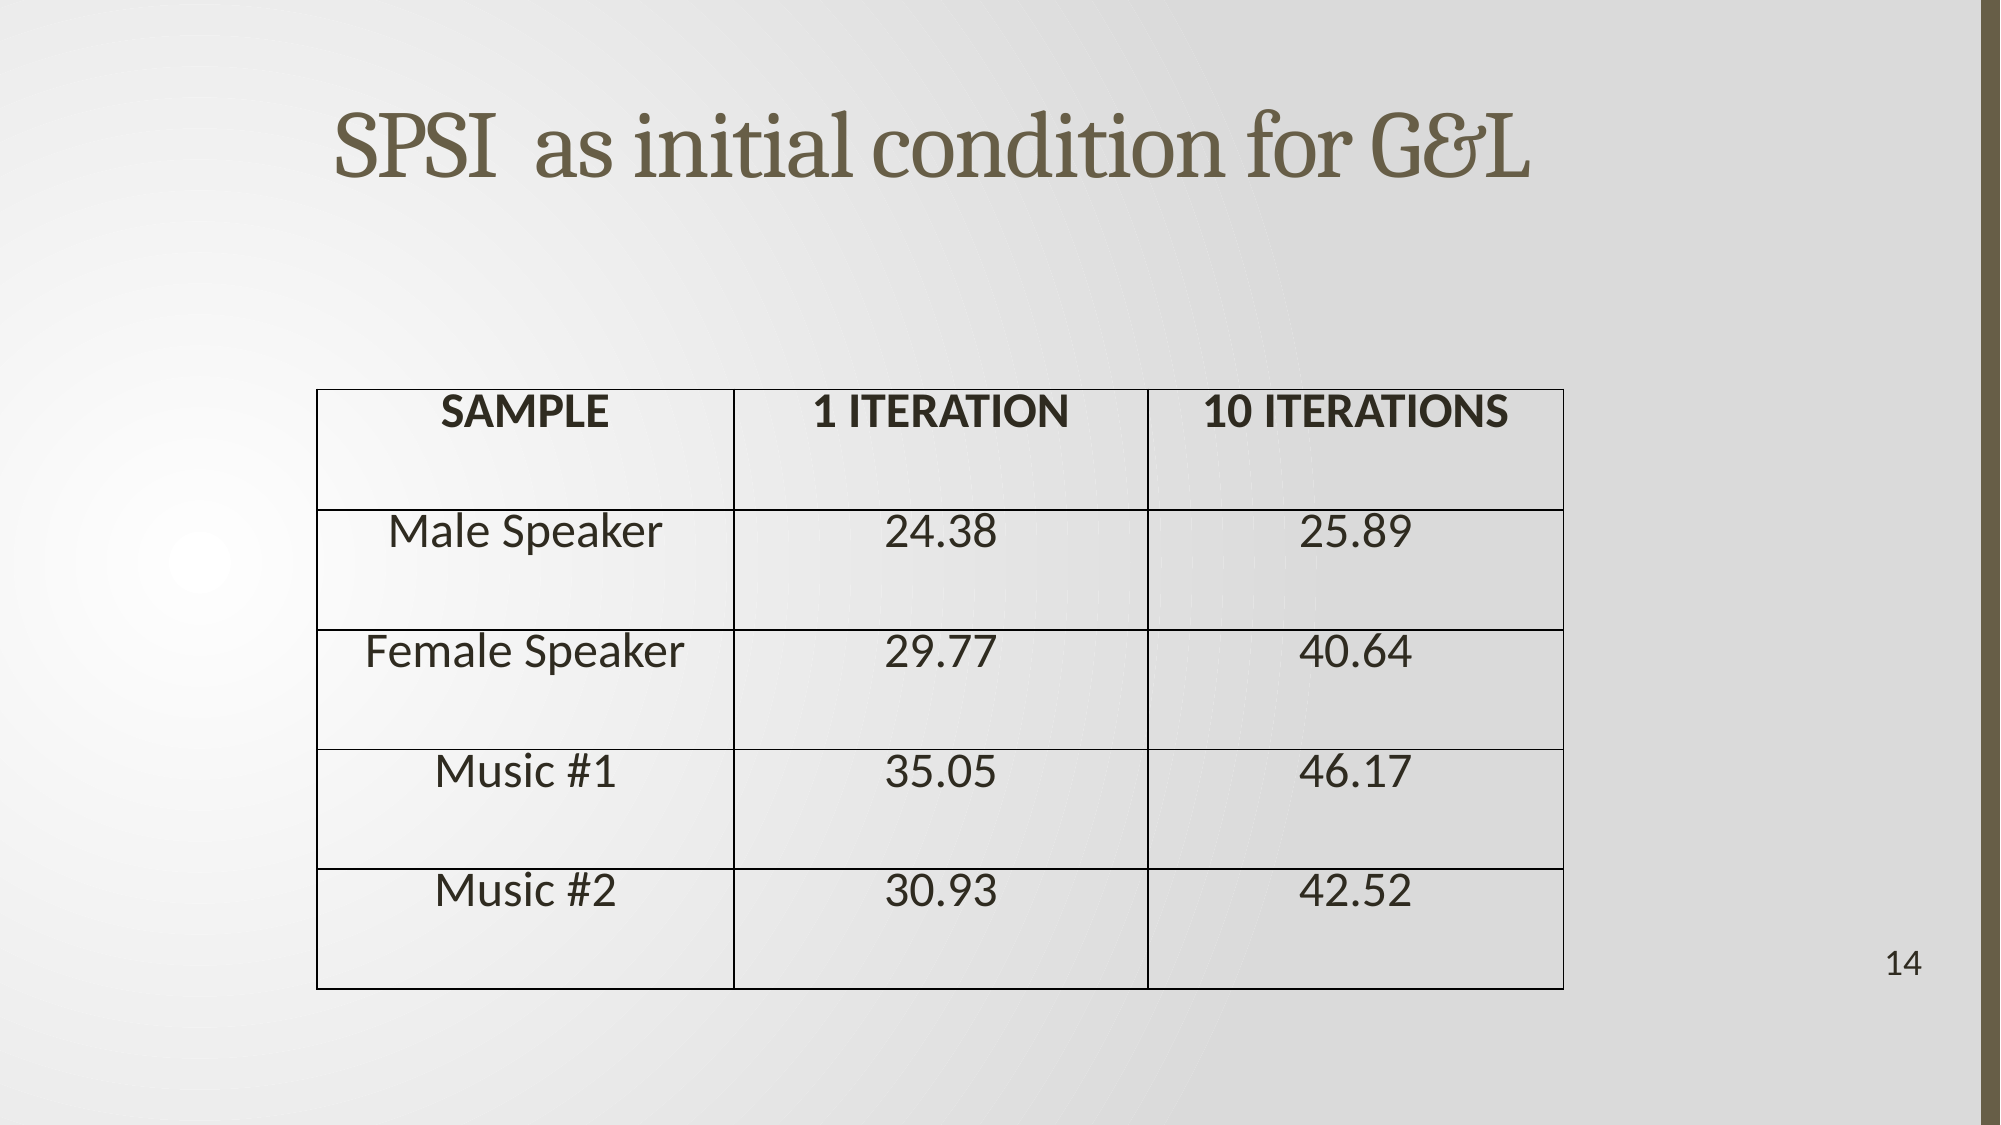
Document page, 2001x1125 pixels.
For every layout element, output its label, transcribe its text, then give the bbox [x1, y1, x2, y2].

table_cell Male Speaker [318, 511, 733, 629]
table_cell Music #2 [318, 870, 733, 988]
table_cell 42.52 [1149, 870, 1563, 988]
table_header 10 ITERATIONS [1149, 390, 1563, 509]
table_cell 30.93 [735, 870, 1147, 988]
table_cell 40.64 [1149, 631, 1563, 749]
title SPSI as initial condition for G&L [99, 45, 1767, 233]
table_cell Music #1 [318, 750, 733, 868]
table_cell 24.38 [735, 511, 1147, 629]
table_header SAMPLE [318, 390, 733, 509]
table_cell 29.77 [735, 631, 1147, 749]
slide_number 14 [1865, 926, 1987, 992]
table_cell 35.05 [735, 750, 1147, 868]
table_cell 25.89 [1149, 511, 1563, 629]
table_cell 46.17 [1149, 750, 1563, 868]
table_header 1 ITERATION [735, 390, 1147, 509]
table_cell Female Speaker [318, 631, 733, 749]
